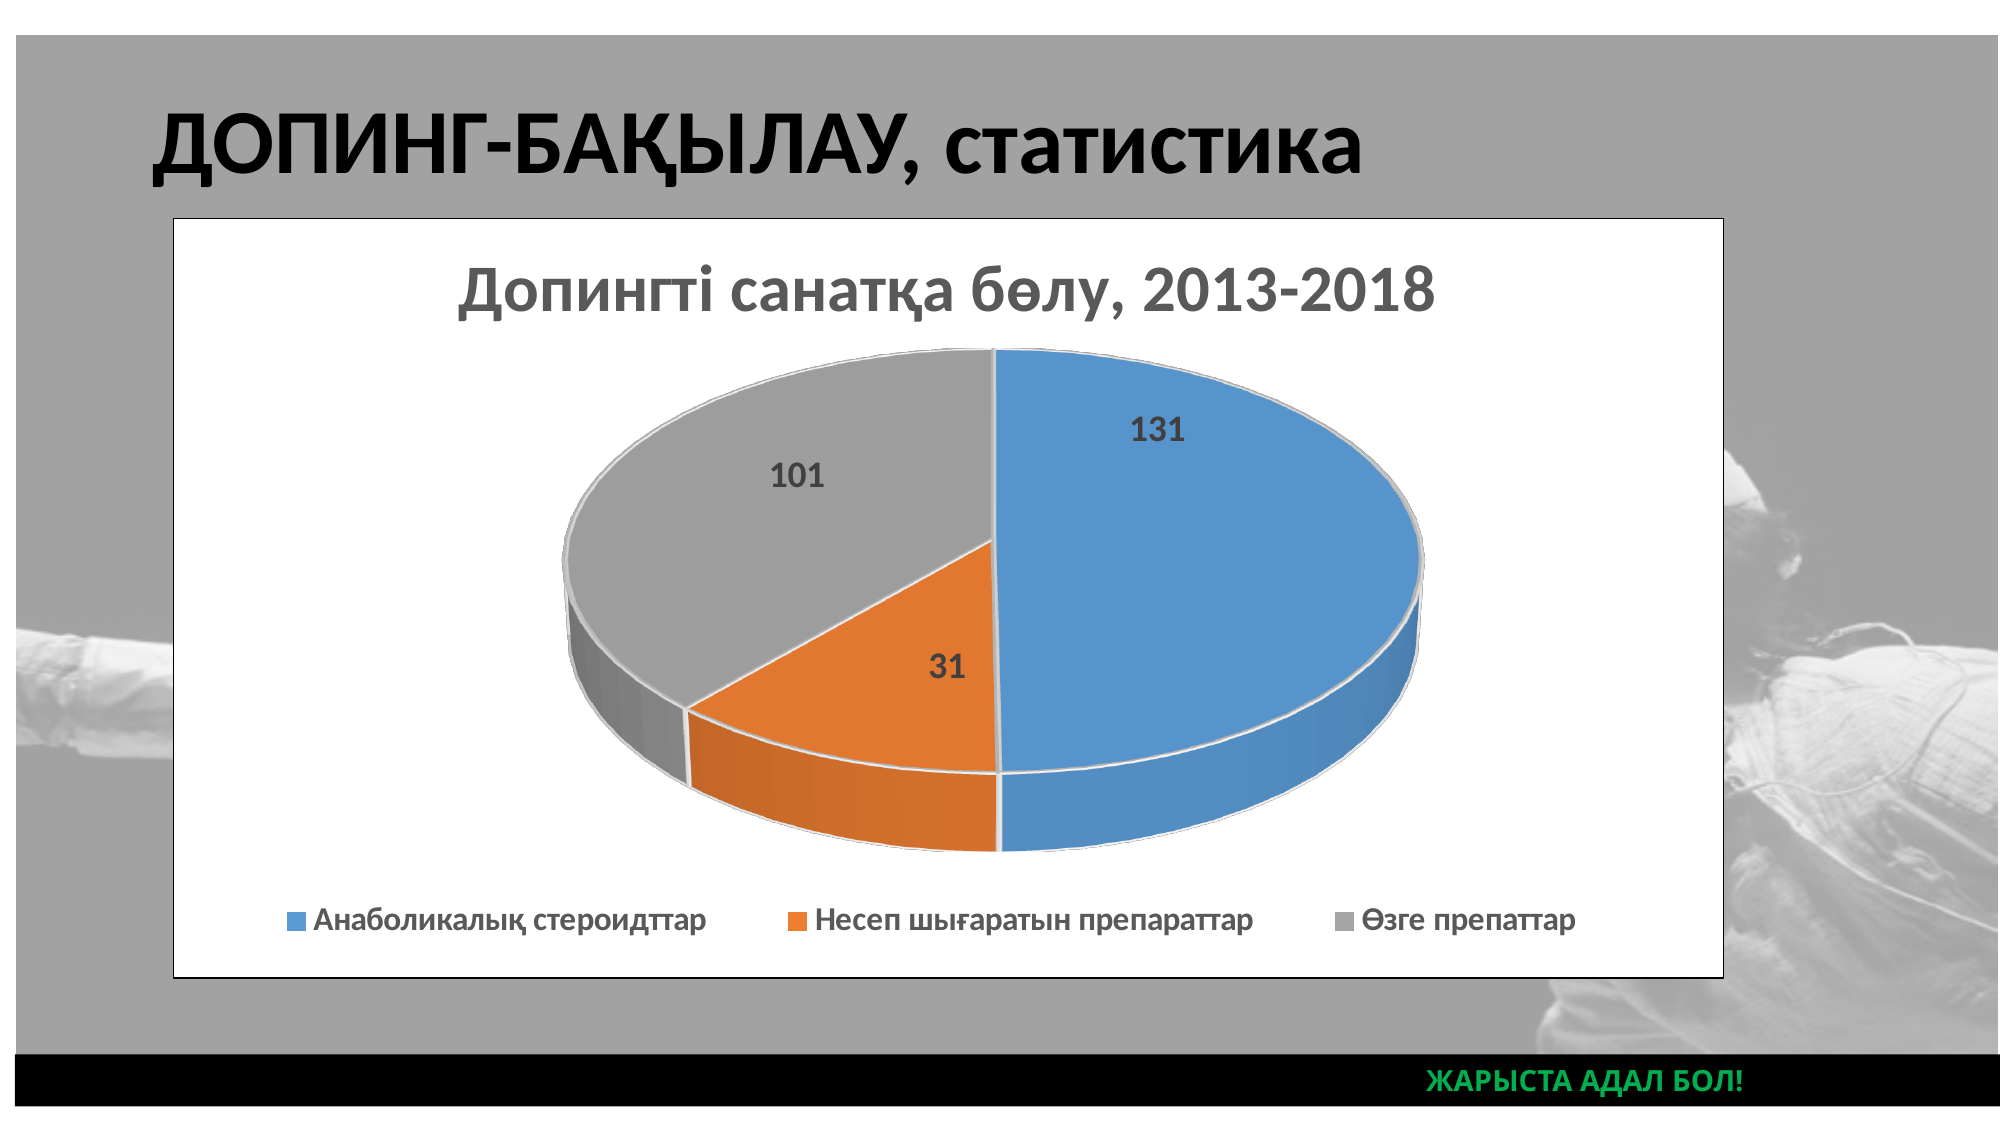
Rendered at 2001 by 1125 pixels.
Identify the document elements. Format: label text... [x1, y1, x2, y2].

chart [172, 217, 1725, 979]
text_box ЖАРЫСТА АДАЛ БОЛ! [14, 1054, 2000, 1107]
picture [16, 35, 1998, 1055]
